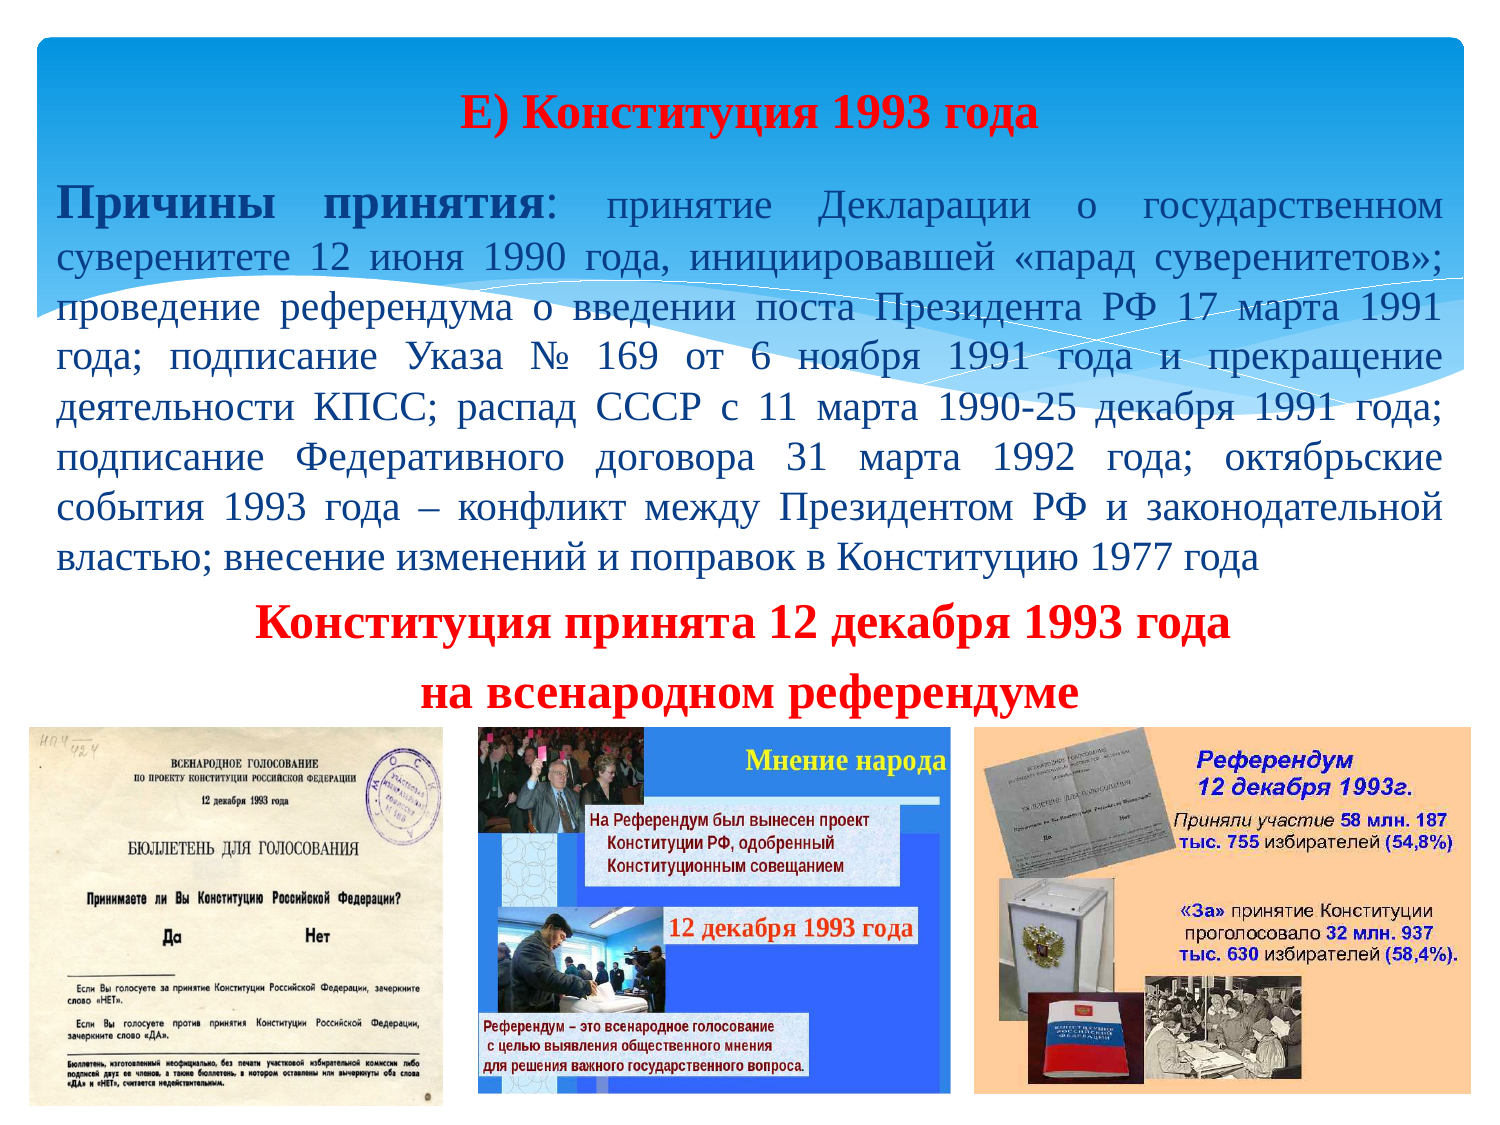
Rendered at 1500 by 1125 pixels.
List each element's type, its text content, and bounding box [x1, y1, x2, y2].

title Е) Конституция 1993 года [75, 55, 1425, 161]
picture [974, 727, 1471, 1095]
picture [478, 727, 951, 1095]
list Причины принятия: принятие Декларации о государственном суверенитете 12 июня 1990 года, инициировавшей «парад суверенитетов»; проведение референдума о введении поста Президента РФ 17 марта 1991 года; подписание Указа № 169 от 6 ноября 1991 года и прекращение деятельности КПСС; распад СССР с 11 марта 1990-25 декабря 1991 года; подписание Федеративного договора 31 марта 1992 года; октябрьские события 1993 года – конфликт между Президентом РФ и законодательной властью; внесение изменений и поправок в Конституцию 1977 года Конституция принята 12 декабря 1993 года на всенародном референдуме [41, 160, 1459, 1094]
picture [29, 727, 444, 1107]
